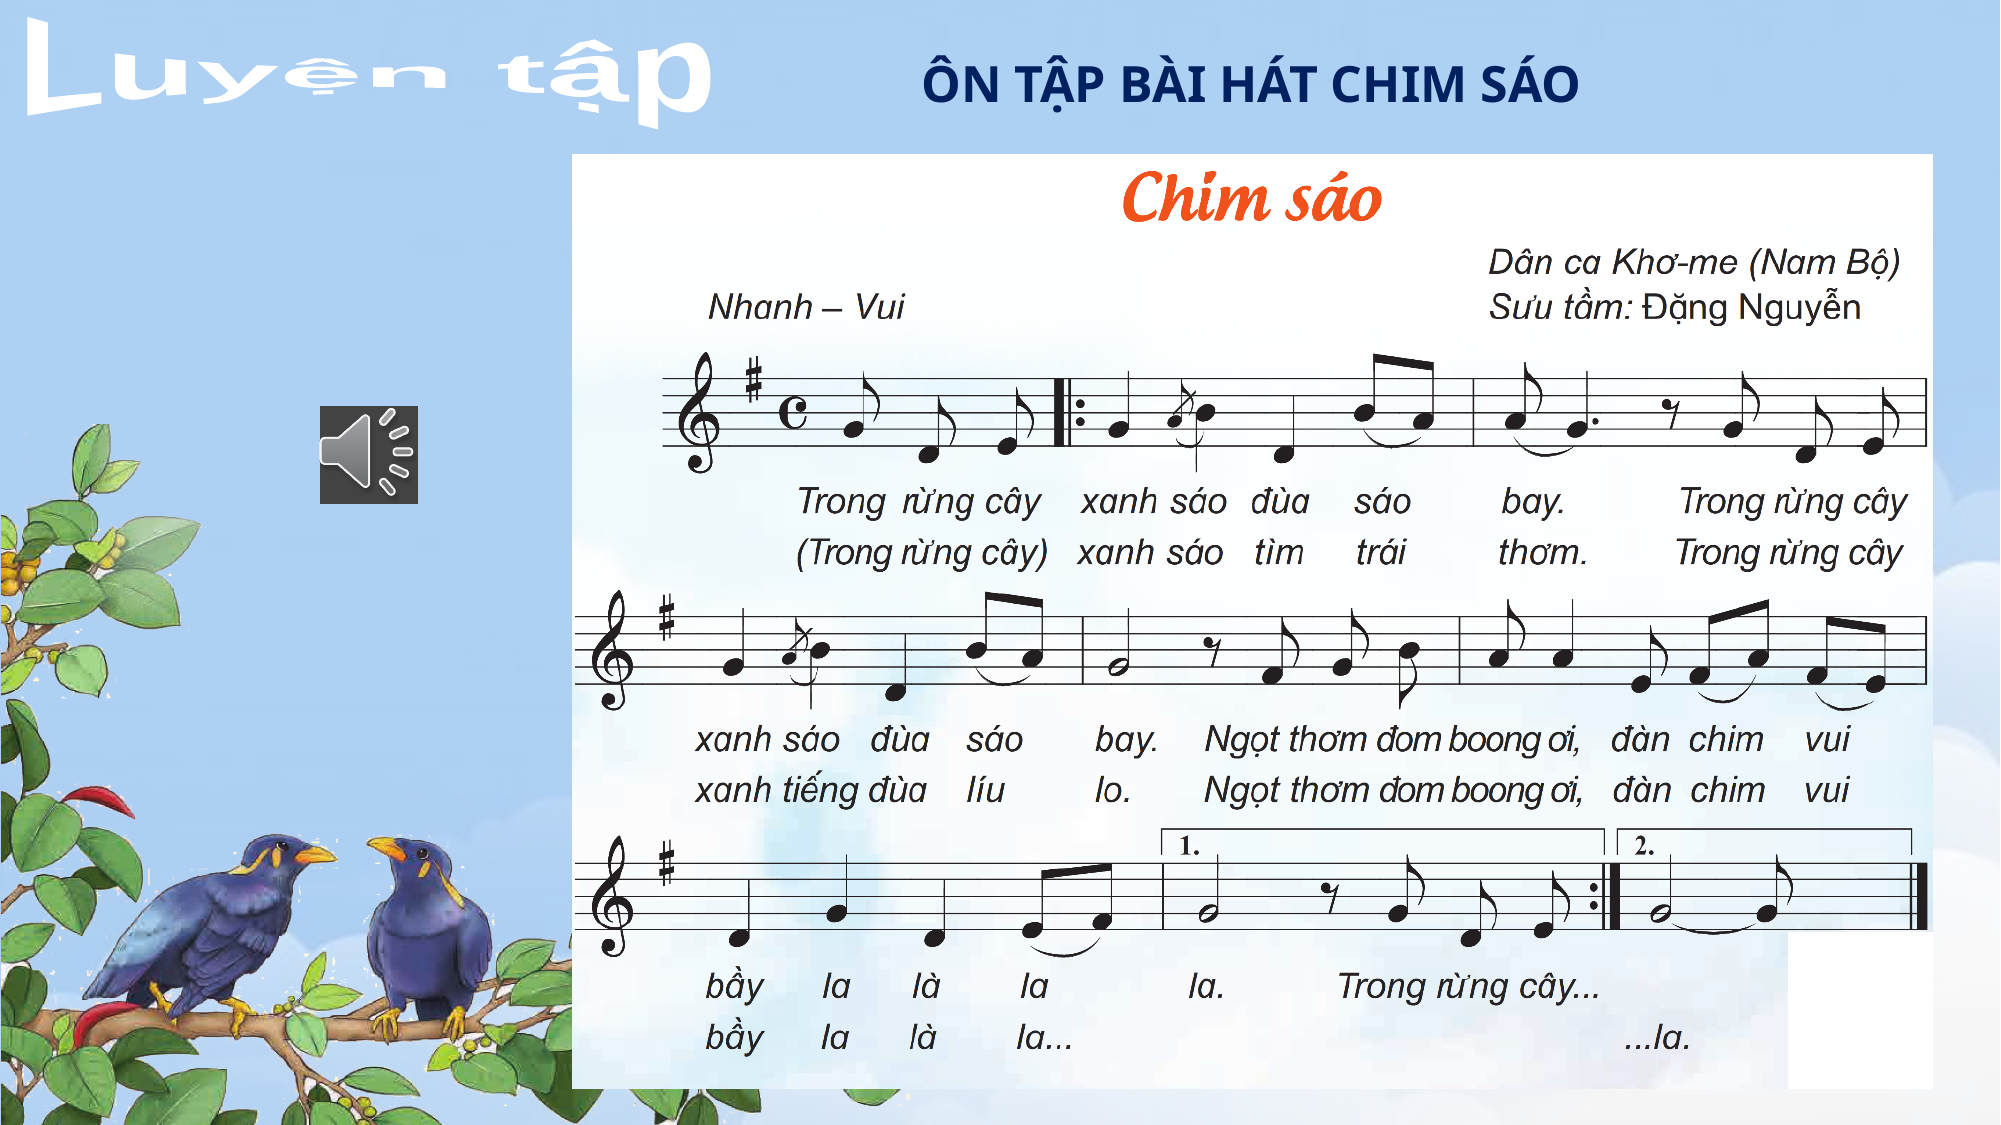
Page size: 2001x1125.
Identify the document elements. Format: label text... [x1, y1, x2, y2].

picture [1, 154, 1933, 1125]
text_box ÔN TẬP BÀI HÁT CHIM SÁO [851, 36, 1652, 121]
